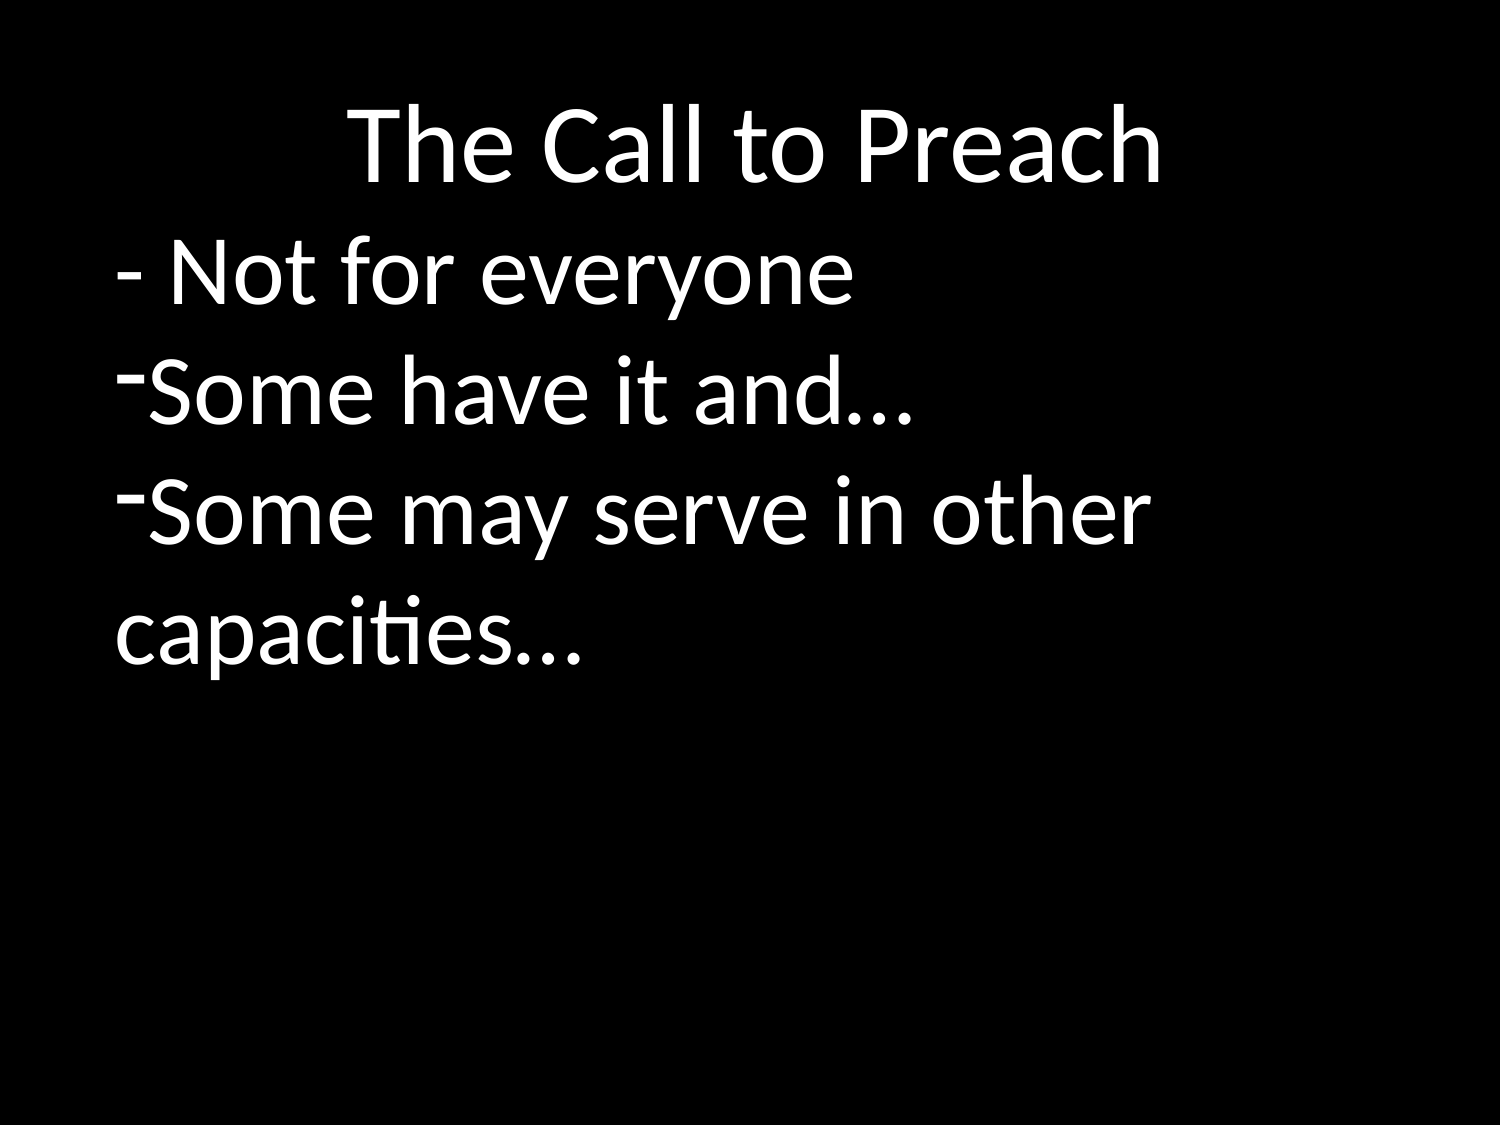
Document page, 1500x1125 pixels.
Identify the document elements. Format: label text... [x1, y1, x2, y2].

text_box The Call to Preach - Not for everyone Some have it and… Some may serve in other capacities… [99, 62, 1413, 947]
